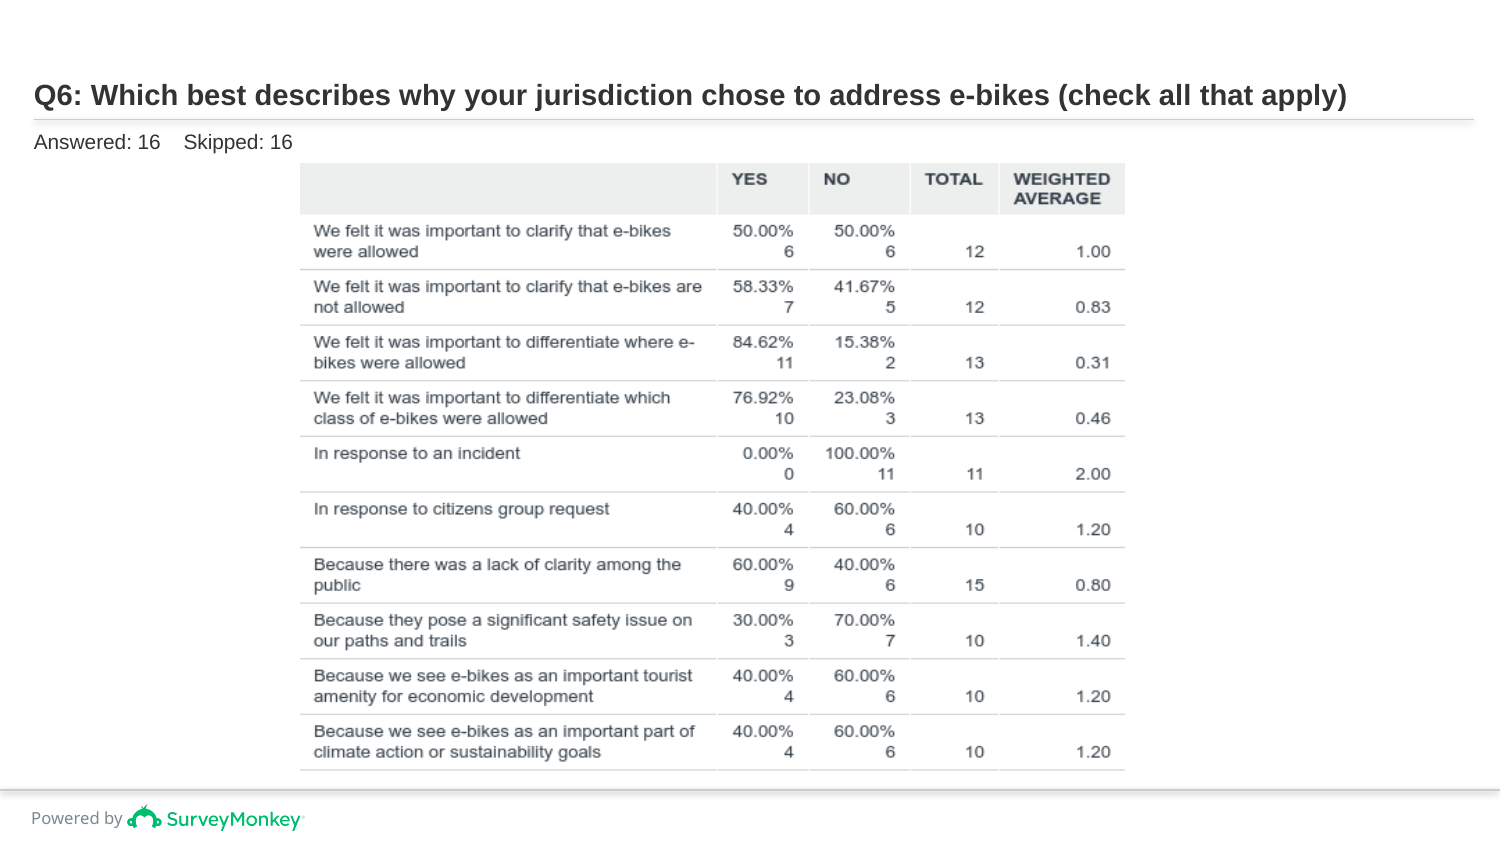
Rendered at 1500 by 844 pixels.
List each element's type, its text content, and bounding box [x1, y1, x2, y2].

list Answered: 16 Skipped: 16 [18, 120, 894, 162]
title Q6: Which best describes why your jurisdiction chose to address e-bikes (check all that apply) [18, 54, 1369, 119]
picture [116, 793, 316, 842]
picture [299, 163, 1125, 773]
